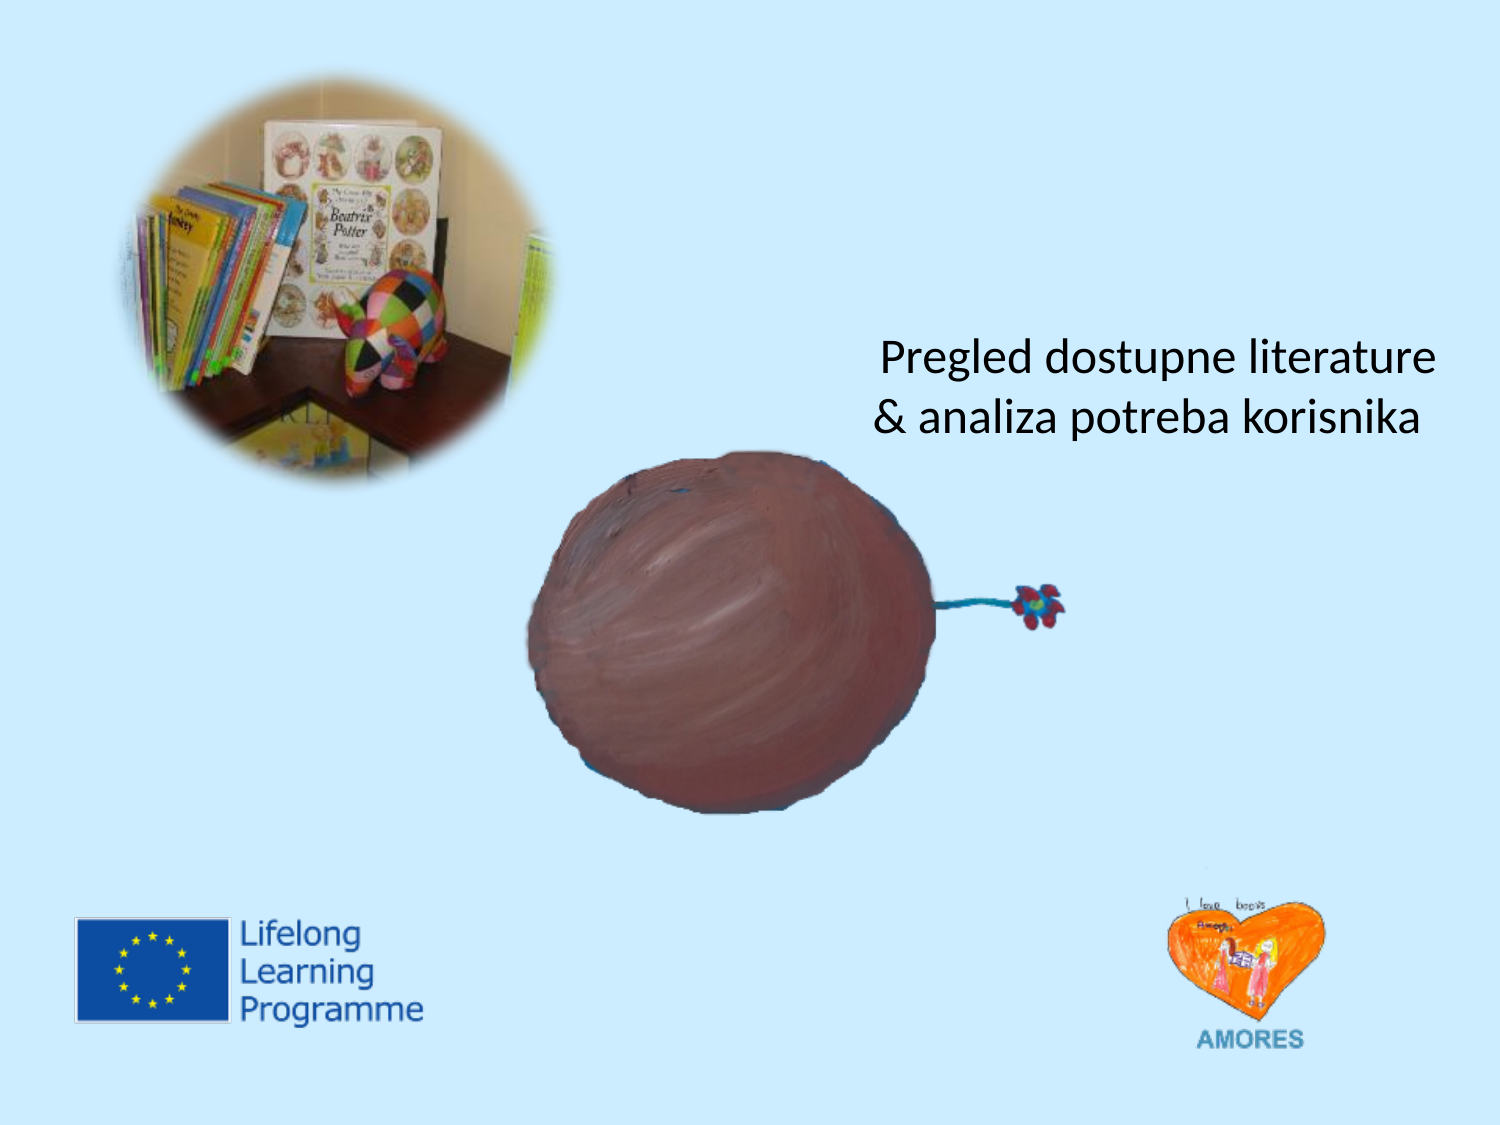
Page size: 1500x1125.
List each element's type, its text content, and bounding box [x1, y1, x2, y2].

picture [64, 60, 1389, 1058]
text_box Pregled dostupne literature & analiza potreba korisnika [851, 315, 1466, 451]
